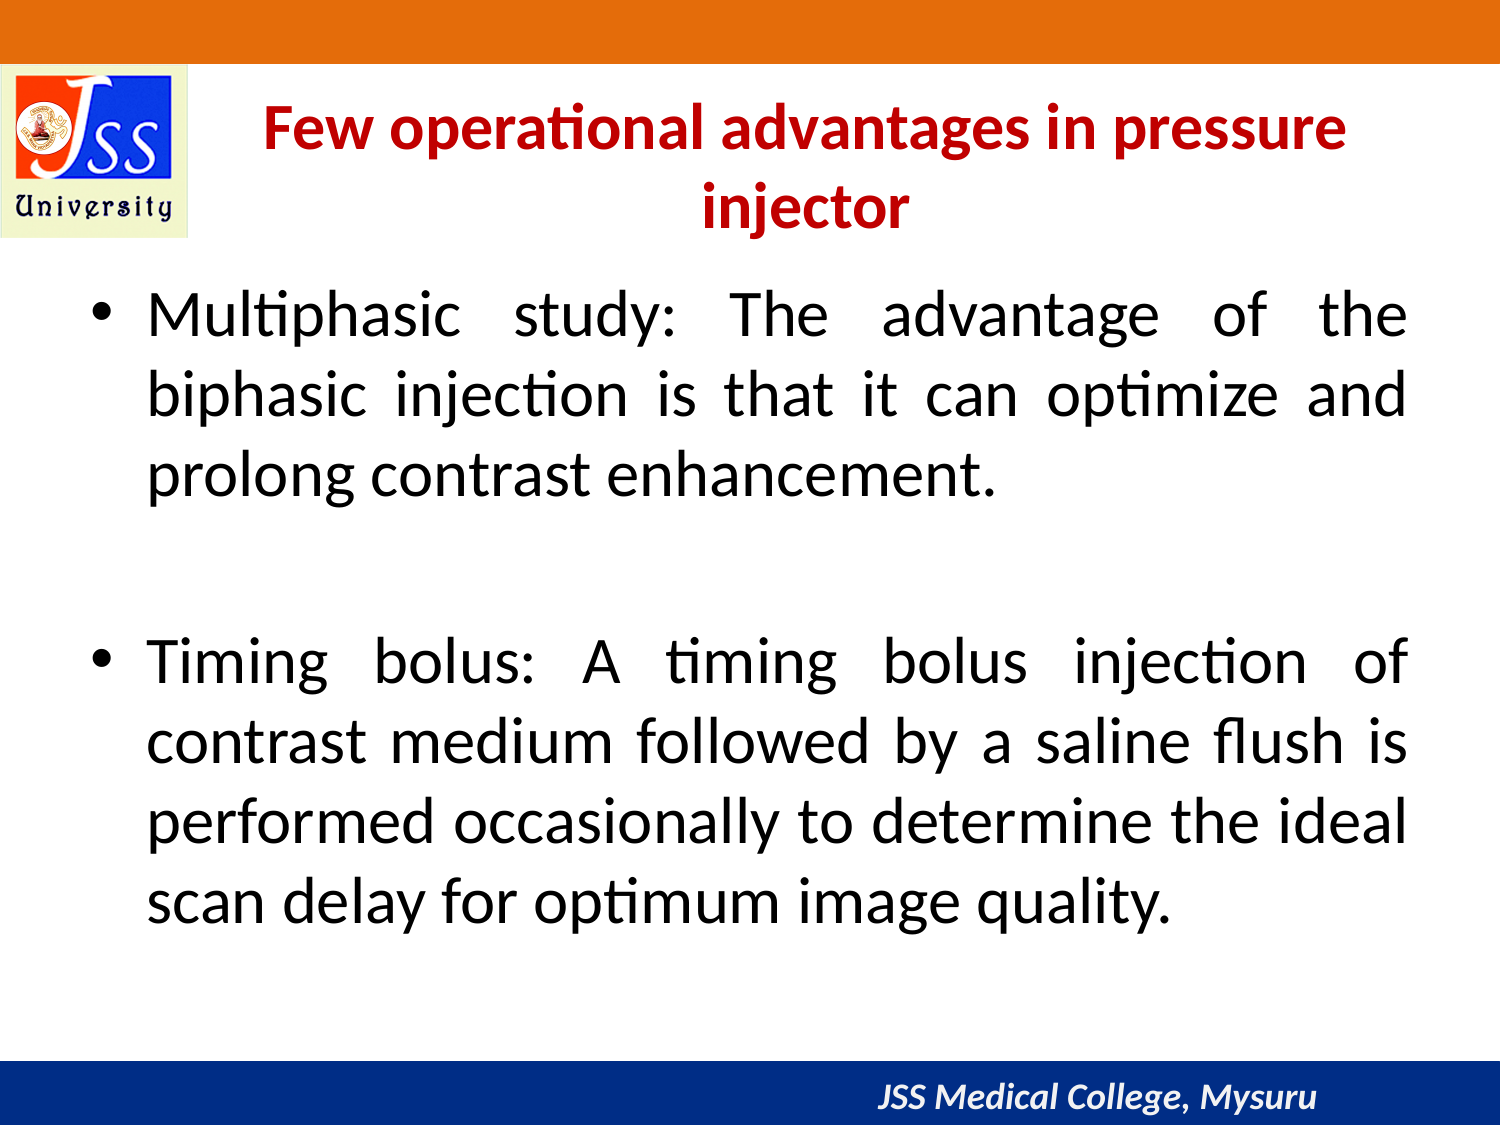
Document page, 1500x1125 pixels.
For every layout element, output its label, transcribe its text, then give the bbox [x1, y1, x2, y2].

picture [0, 64, 188, 238]
title Few operational advantages in pressure injector [187, 75, 1425, 250]
list Multiphasic study: The advantage of the biphasic injection is that it can optimize and prolong contrast enhancement. Timing bolus: A timing bolus injection of contrast medium followed by a saline flush is performed occasionally to determine the ideal scan delay for optimum image quality. [75, 262, 1425, 1005]
